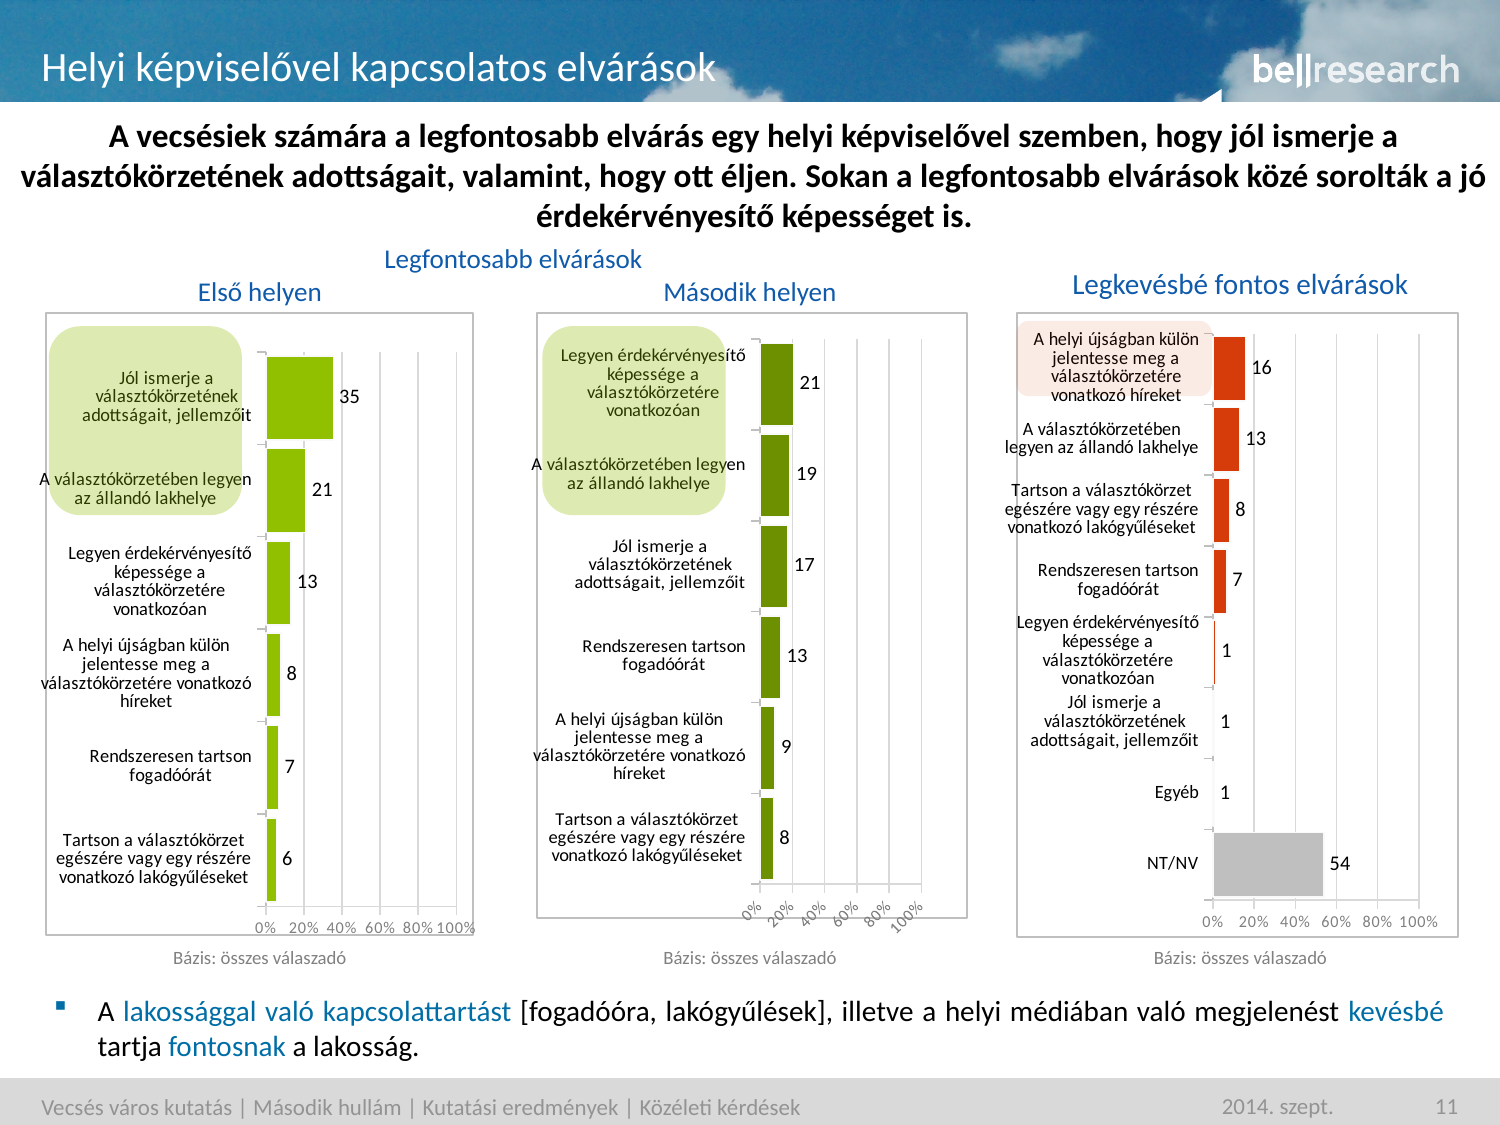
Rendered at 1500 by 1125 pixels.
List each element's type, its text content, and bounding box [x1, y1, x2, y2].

text_box Bázis: összes válaszadó [1021, 945, 1459, 976]
title Helyi képviselővel kapcsolatos elvárások [41, 30, 1222, 90]
text_box A lakossággal való kapcsolattartást [fogadóóra, lakógyűlések], illetve a helyi médiában való megjelenést kevésbé tartja fontosnak a lakosság. [39, 984, 1459, 1070]
text_box Legfontosabb elvárások [41, 232, 986, 282]
slide_number 2014. szept. [1221, 1081, 1369, 1125]
picture [0, 0, 1500, 102]
text_box Legkevésbé fontos elvárások [1021, 231, 1459, 308]
text_box Első helyen [41, 255, 479, 315]
text_box Második helyen [531, 255, 969, 311]
footer Vecsés város kutatás | Második hullám | Kutatási eredmények | Közéleti kérdések [40, 1082, 1167, 1125]
text_box Bázis: összes válaszadó [531, 946, 969, 976]
text_box A vecsésiek számára a legfontosabb elvárás egy helyi képviselővel szemben, hogy jól ismerje a választókörzetének adottságait, valamint, hogy ott éljen. Sokan a legfontosabb elvárások közé sorolták a jó érdekérvényesítő képességet is. [4, 107, 1500, 242]
chart [1004, 311, 1459, 939]
chart [38, 311, 477, 939]
chart [531, 311, 969, 939]
slide_number 11 [1386, 1081, 1459, 1125]
text_box Bázis: összes válaszadó [41, 942, 479, 976]
